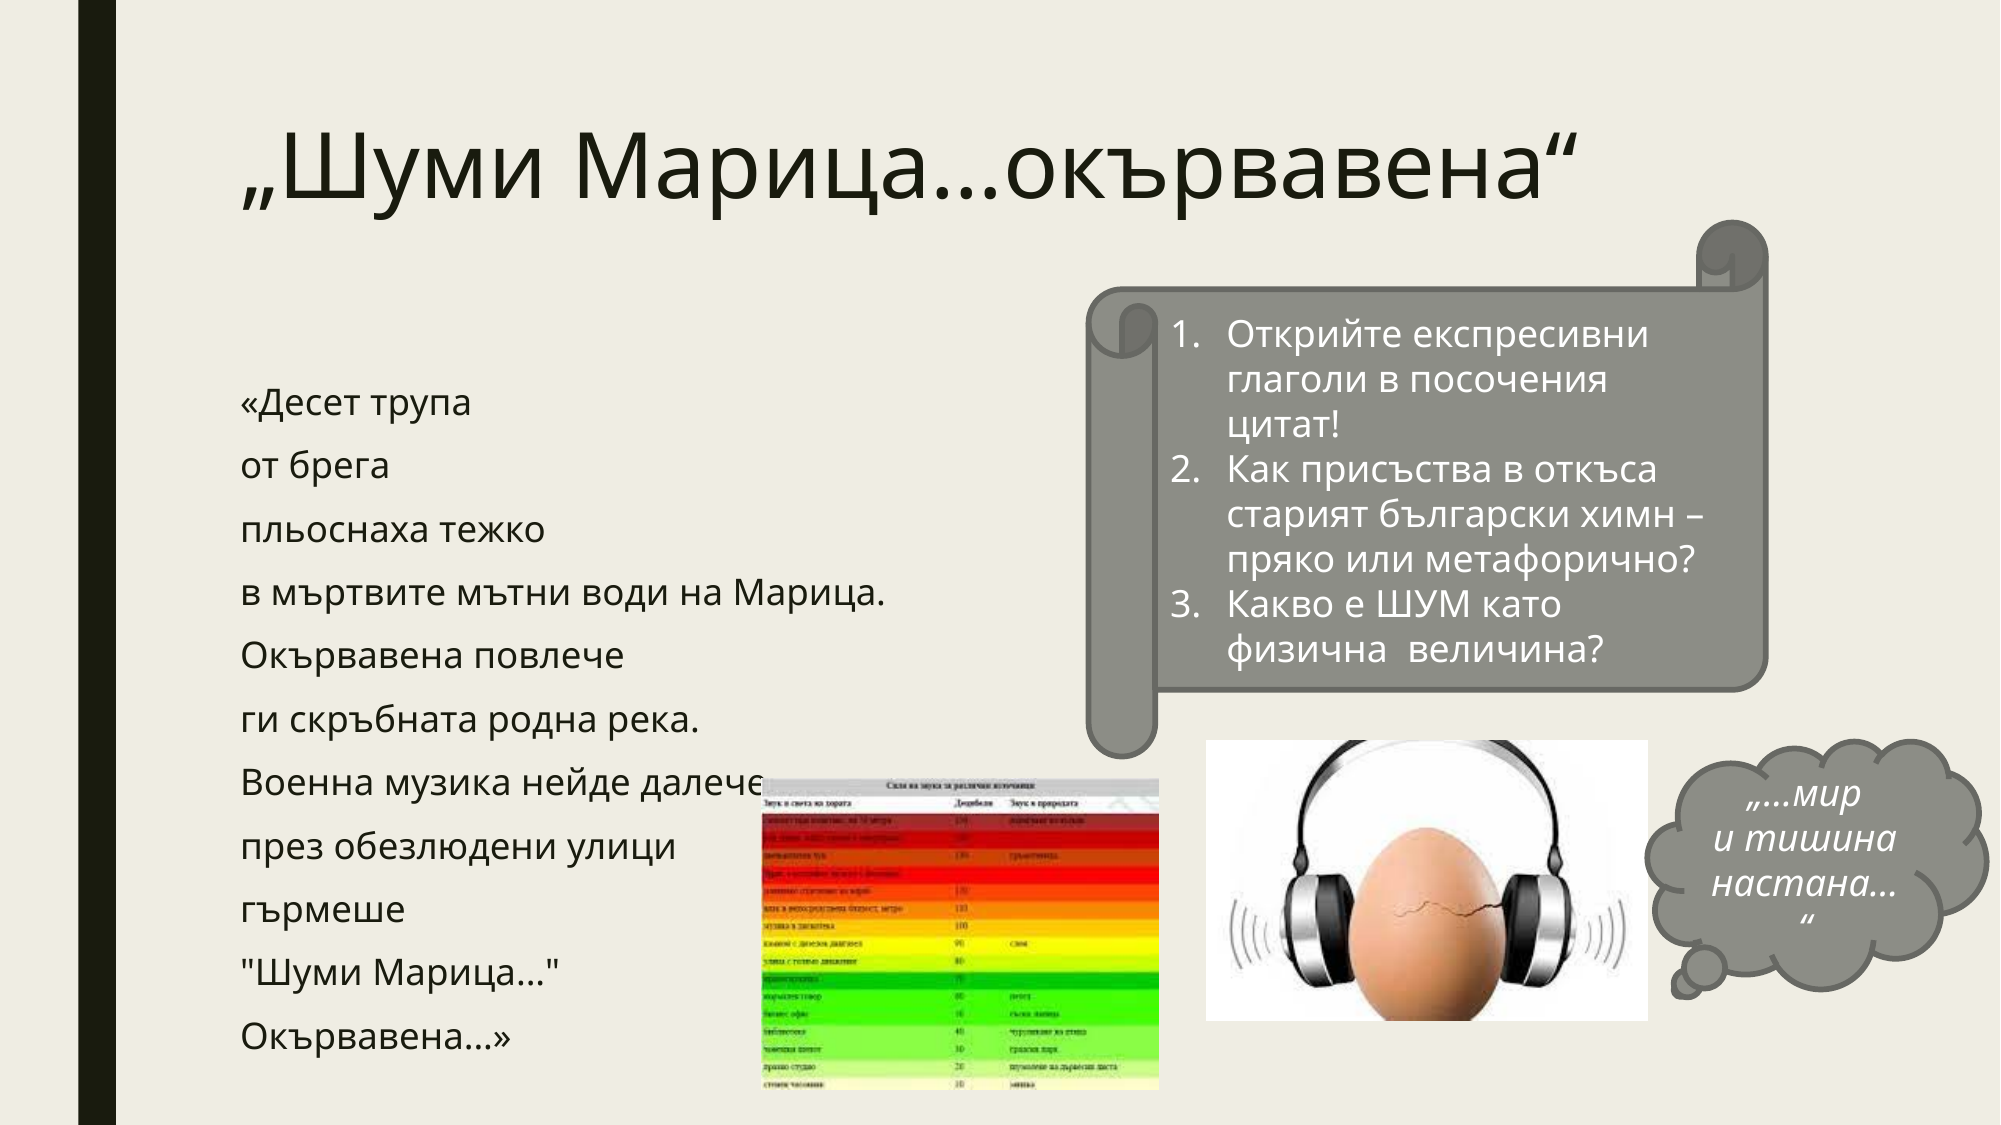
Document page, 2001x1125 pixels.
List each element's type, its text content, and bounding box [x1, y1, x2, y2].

picture [761, 778, 1159, 1090]
title „Шуми Марица…окървавена“ [225, 112, 1800, 357]
list «Десет трупа от брега пльоснаха тежко в мъртвите мътни води на Марица. Окървавена повлече ги скръбната родна река. Военна музика нейде далече през обезлюдени улици гърмеше "Шуми Марица..." Окървавена...» [225, 375, 987, 1071]
picture [1206, 740, 1648, 1021]
text_box Открийте експресивни глаголи в посочения цитат! Как присъства в откъса старият български химн – пряко или метафорично? Какво е ШУМ като физична величина? [1085, 219, 1769, 760]
text_box „…мир и тишина настана…“ [1648, 738, 1990, 1001]
